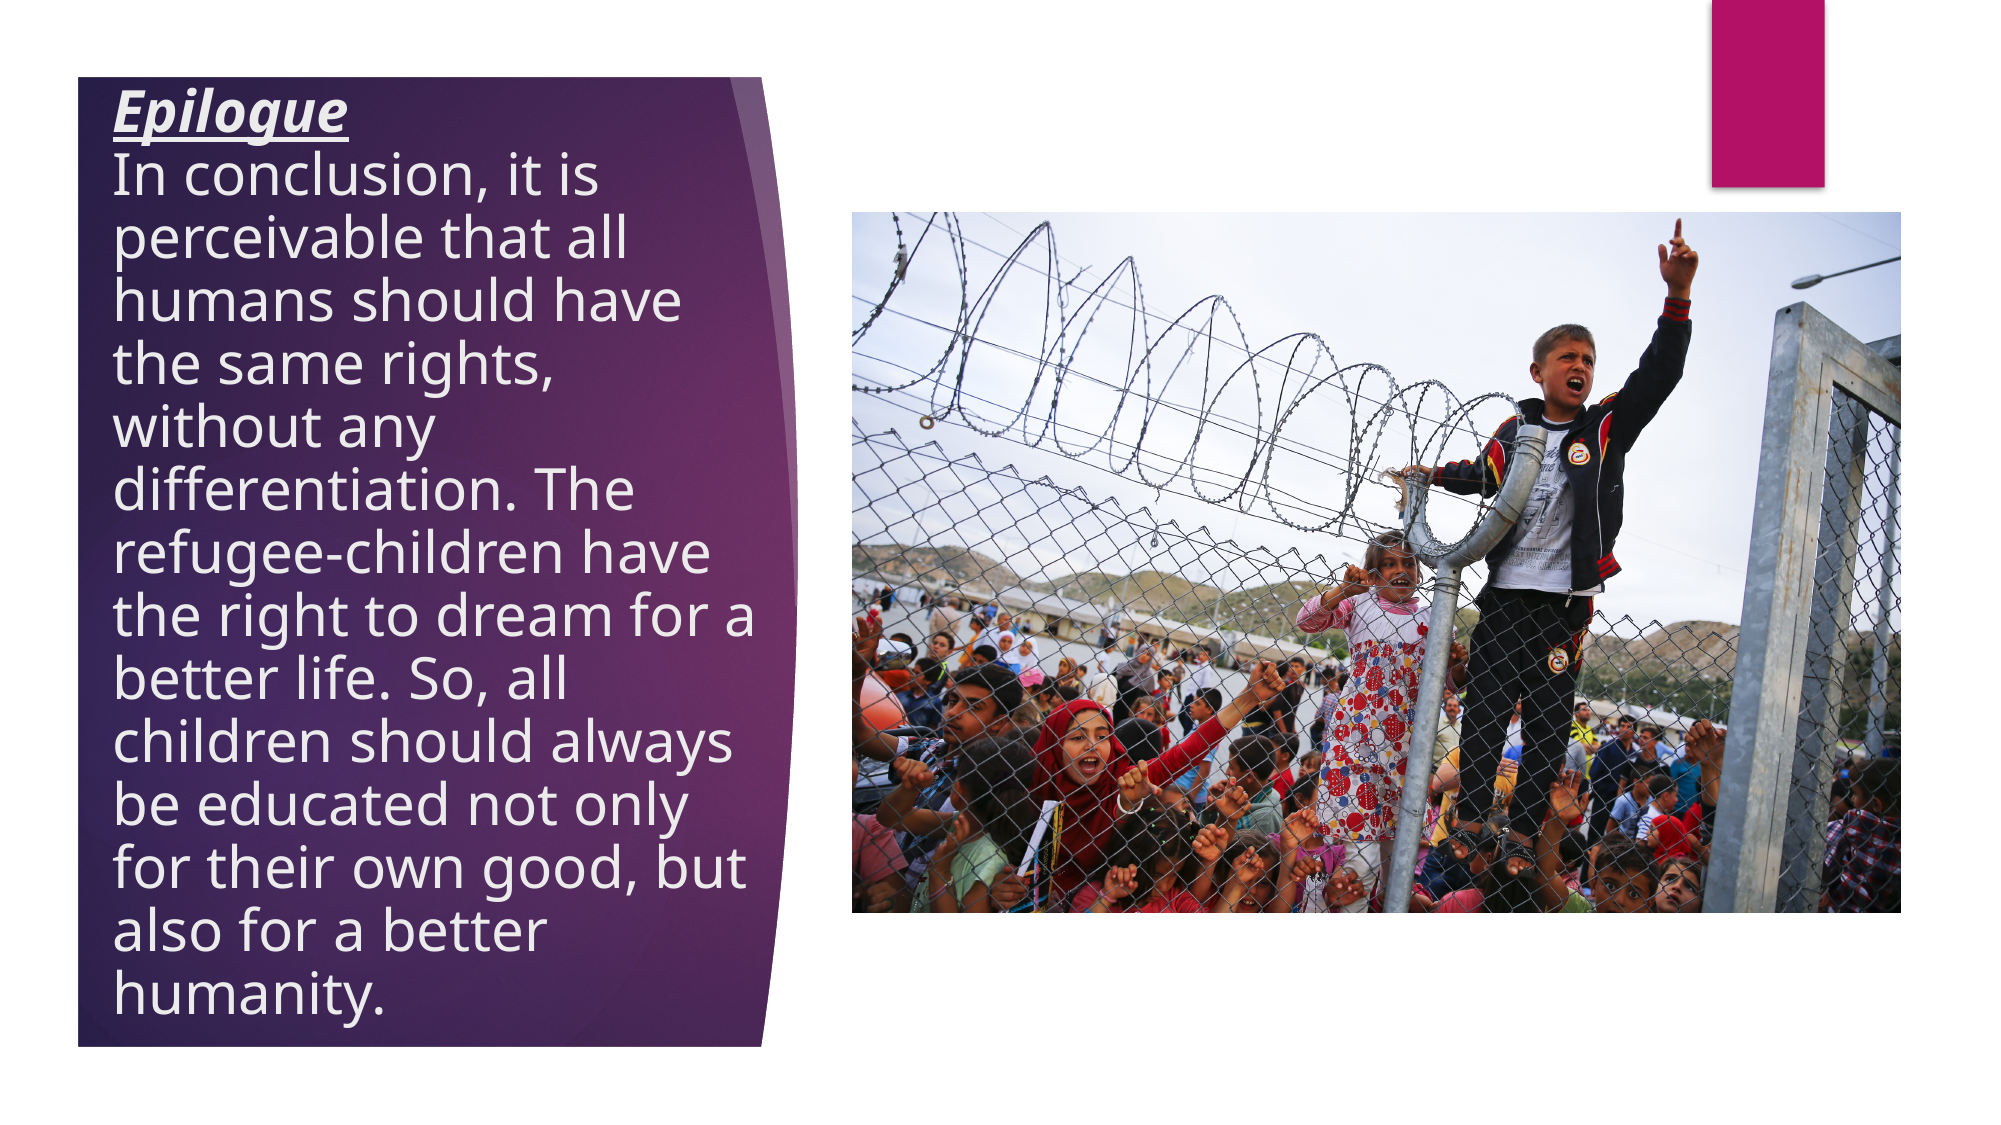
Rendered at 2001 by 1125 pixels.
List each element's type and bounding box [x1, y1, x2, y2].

picture [851, 212, 1901, 913]
text_box [0, 0, 2000, 1125]
